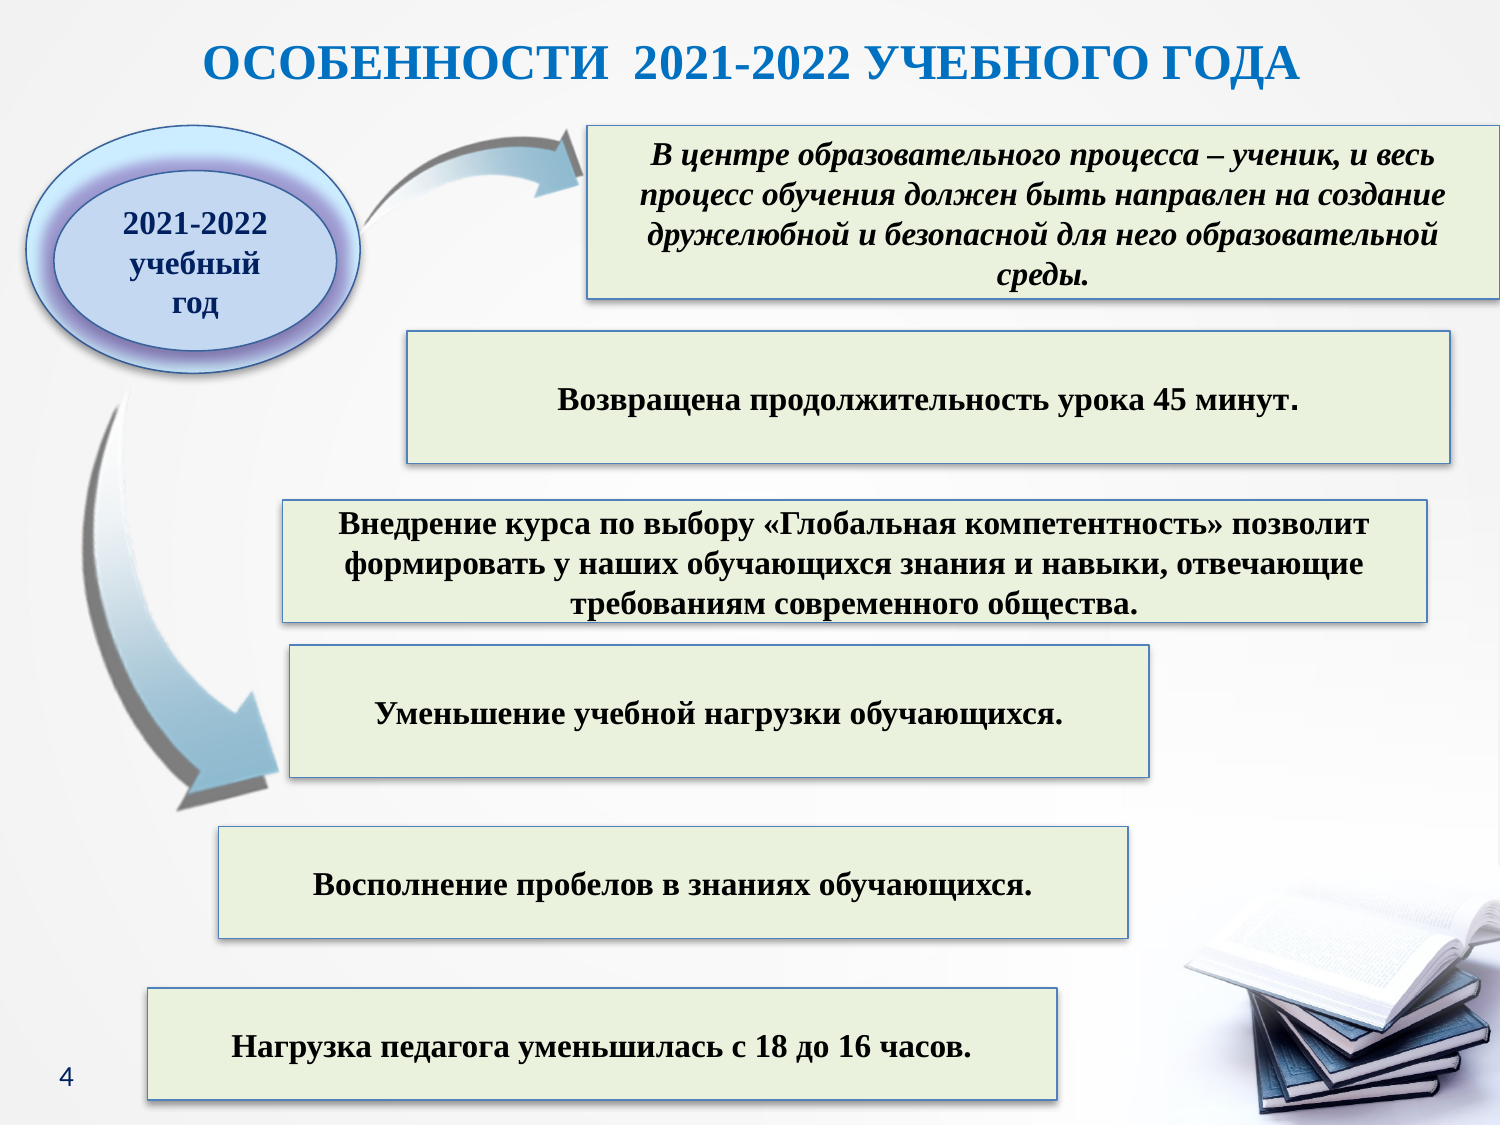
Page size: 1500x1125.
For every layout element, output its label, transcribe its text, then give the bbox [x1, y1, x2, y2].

text_box Восполнение пробелов в знаниях обучающихся. [218, 826, 1128, 939]
text_box В центре образовательного процесса – ученик, и весь процесс обучения должен быть направлен на создание дружелюбной и безопасной для него образовательной среды. [587, 125, 1500, 299]
picture [0, 374, 366, 822]
title ОСОБЕННОСТИ 2021-2022 УЧЕБНОГО ГОДА [76, 19, 1427, 100]
text_box 4 [44, 1049, 80, 1100]
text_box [25, 125, 361, 374]
picture [343, 112, 586, 259]
text_box Уменьшение учебной нагрузки обучающихся. [289, 645, 1149, 778]
text_box Нагрузка педагога уменьшилась с 18 до 16 часов. [147, 987, 1058, 1101]
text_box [1248, 1001, 1500, 1125]
picture [1267, 1020, 1500, 1125]
text_box Внедрение курса по выбору «Глобальная компетентность» позволит формировать у наших обучающихся знания и навыки, отвечающие требованиям современного общества. [282, 500, 1427, 623]
text_box Возвращена продолжительность урока 45 минут. [406, 330, 1450, 464]
